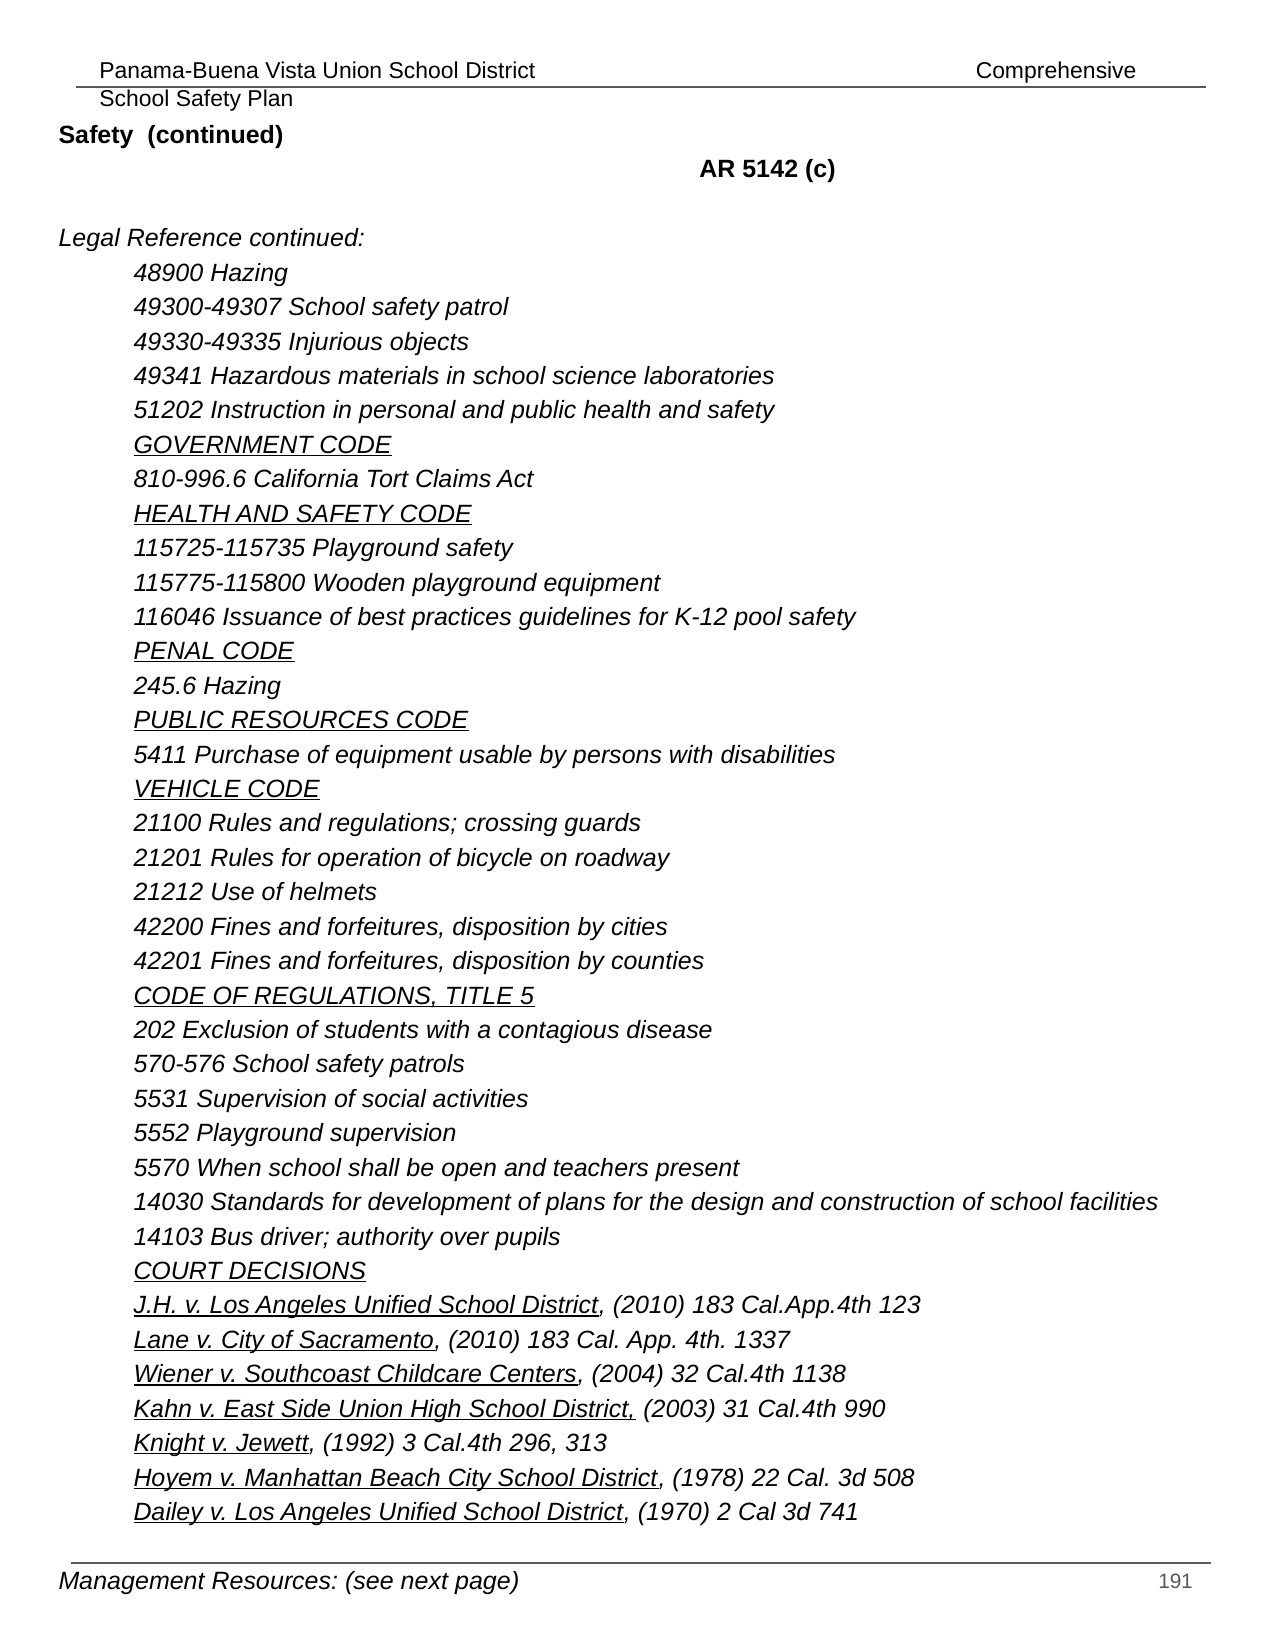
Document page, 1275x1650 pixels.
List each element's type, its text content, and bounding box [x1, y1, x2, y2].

slide_number ‹#› [1131, 1552, 1208, 1623]
list Safety (continued) AR 5142 (c) Legal Reference continued: 48900 Hazing 49300-49307 School safety patrol 49330-49335 Injurious objects 49341 Hazardous materials in school science laboratories 51202 Instruction in personal and public health and safety GOVERNMENT CODE 810-996.6 California Tort Claims Act HEALTH AND SAFETY CODE 115725-115735 Playground safety 115775-115800 Wooden playground equipment 116046 Issuance of best practices guidelines for K-12 pool safety PENAL CODE 245.6 Hazing PUBLIC RESOURCES CODE 5411 Purchase of equipment usable by persons with disabilities VEHICLE CODE 21100 Rules and regulations; crossing guards 21201 Rules for operation of bicycle on roadway 21212 Use of helmets 42200 Fines and forfeitures, disposition by cities 42201 Fines and forfeitures, disposition by counties CODE OF REGULATIONS, TITLE 5 202 Exclusion of students with a contagious disease 570-576 School safety patrols 5531 Supervision of social activities 5552 Playground supervision 5570 When school shall be open and teachers present 14030 Standards for development of plans for the design and construction of school facilities 14103 Bus driver; authority over pupils COURT DECISIONS J.H. v. Los Angeles Unified School District, (2010) 183 Cal.App.4th 123 Lane v. City of Sacramento, (2010) 183 Cal. App. 4th. 1337 Wiener v. Southcoast Childcare Centers, (2004) 32 Cal.4th 1138 Kahn v. East Side Union High School District, (2003) 31 Cal.4th 990 Knight v. Jewett, (1992) 3 Cal.4th 296, 313 Hoyem v. Manhattan Beach City School District, (1978) 22 Cal. 3d 508 Dailey v. Los Angeles Unified School District, (1970) 2 Cal 3d 741 Management Resources: (see next page) [43, 98, 1232, 1564]
